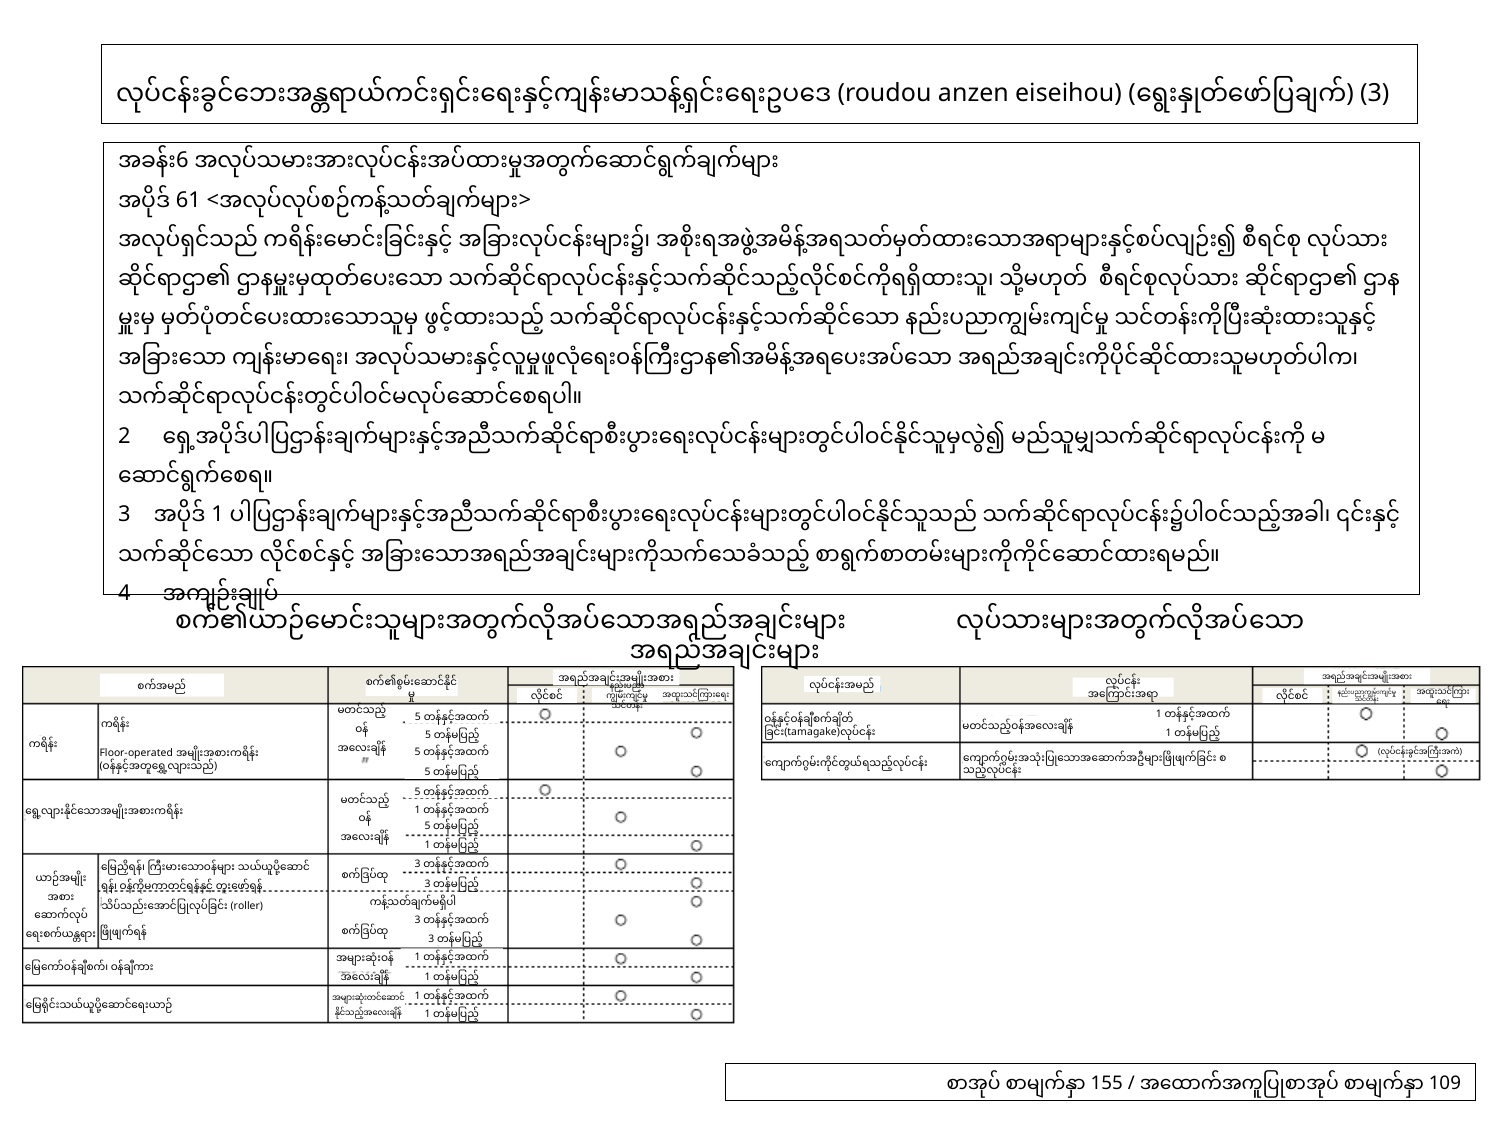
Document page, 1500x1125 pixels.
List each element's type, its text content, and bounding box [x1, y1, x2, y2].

title လုပ်ငန်းခွင်ဘေးအန္တရာယ်ကင်းရှင်းရေးနှင့်ကျန်းမာသန့်ရှင်းရေးဥပဒေ (roudou anzen eiseihou) (ရွေးနှုတ်ဖော်ပြချက်) (3) [101, 44, 1418, 124]
text_box စာအုပ် စာမျက်နှာ 155 / အထောက်အကူပြုစာအုပ် စာမျက်နှာ 109 [725, 1063, 1476, 1101]
text_box စက်၏ယာဉ်မောင်းသူများအတွက်လိုအပ်သောအရည်အချင်းများ လုပ်သားများအတွက်လိုအပ်သောအရည်အချင်းများ [66, 610, 1383, 657]
picture [761, 666, 1482, 782]
text_box အခန်း6 အလုပ်သမားအားလုပ်ငန်းအပ်ထားမှုအတွက်ဆောင်ရွက်ချက်များ အပိုဒ် 61 <အလုပ်လုပ်စဉ်ကန့်သတ်ချက်များ> အလုပ်ရှင်သည် ကရိန်းမောင်းခြင်းနှင့် အခြားလုပ်ငန်းများ၌၊ အစိုးရအဖွဲ့အမိန့်အရသတ်မှတ်ထားသောအရာများနှင့်စပ်လျဉ်း၍ စီရင်စု လုပ်သားဆိုင်ရာဌာ၏ ဌာနမှူးမှထုတ်ပေးသော သက်ဆိုင်ရာလုပ်ငန်းနှင့်သက်ဆိုင်သည့်လိုင်စင်ကိုရရှိထားသူ၊ သို့မဟုတ် စီရင်စုလုပ်သား ဆိုင်ရာဌာ၏ ဌာနမှူးမှ မှတ်ပုံတင်ပေးထားသောသူမှ ဖွင့်ထားသည့် သက်ဆိုင်ရာလုပ်ငန်းနှင့်သက်ဆိုင်သော နည်းပညာကျွမ်းကျင်မှု သင်တန်းကိုပြီးဆုံးထားသူနှင့် အခြားသော ကျန်းမာရေး၊ အလုပ်သမားနှင့်လူမှုဖူလုံရေး၀န်ကြီးဌာန၏အမိန့်အရပေးအပ်သော အရည်အချင်းကိုပိုင်ဆိုင်ထားသူမဟုတ်ပါက၊ သက်ဆိုင်ရာလုပ်ငန်းတွင်ပါဝင်မလုပ်ဆောင်စေရပါ။ 2 ရှေ့အပိုဒ်ပါပြဌာန်းချက်များနှင့်အညီသက်ဆိုင်ရာစီးပွားရေးလုပ်ငန်းများတွင်ပါဝင်နိုင်သူမှလွဲ၍ မည်သူမျှသက်ဆိုင်ရာလုပ်ငန်းကို မဆောင်ရွက်စေရ။ 3 အပိုဒ် 1 ပါပြဌာန်းချက်များနှင့်အညီသက်ဆိုင်ရာစီးပွားရေးလုပ်ငန်းများတွင်ပါဝင်နိုင်သူသည် သက်ဆိုင်ရာလုပ်ငန်း၌ပါ၀င်သည့်အခါ၊ ၎င်းနှင့်သက်ဆိုင်သော လိုင်စင်နှင့် အခြားသောအရည်အချင်းများကိုသက်သေခံသည့် စာရွက်စာတမ်းများကိုကိုင်ဆောင်ထားရမည်။ 4 အကျဉ်းချုပ် [103, 142, 1420, 595]
picture [22, 666, 736, 1025]
